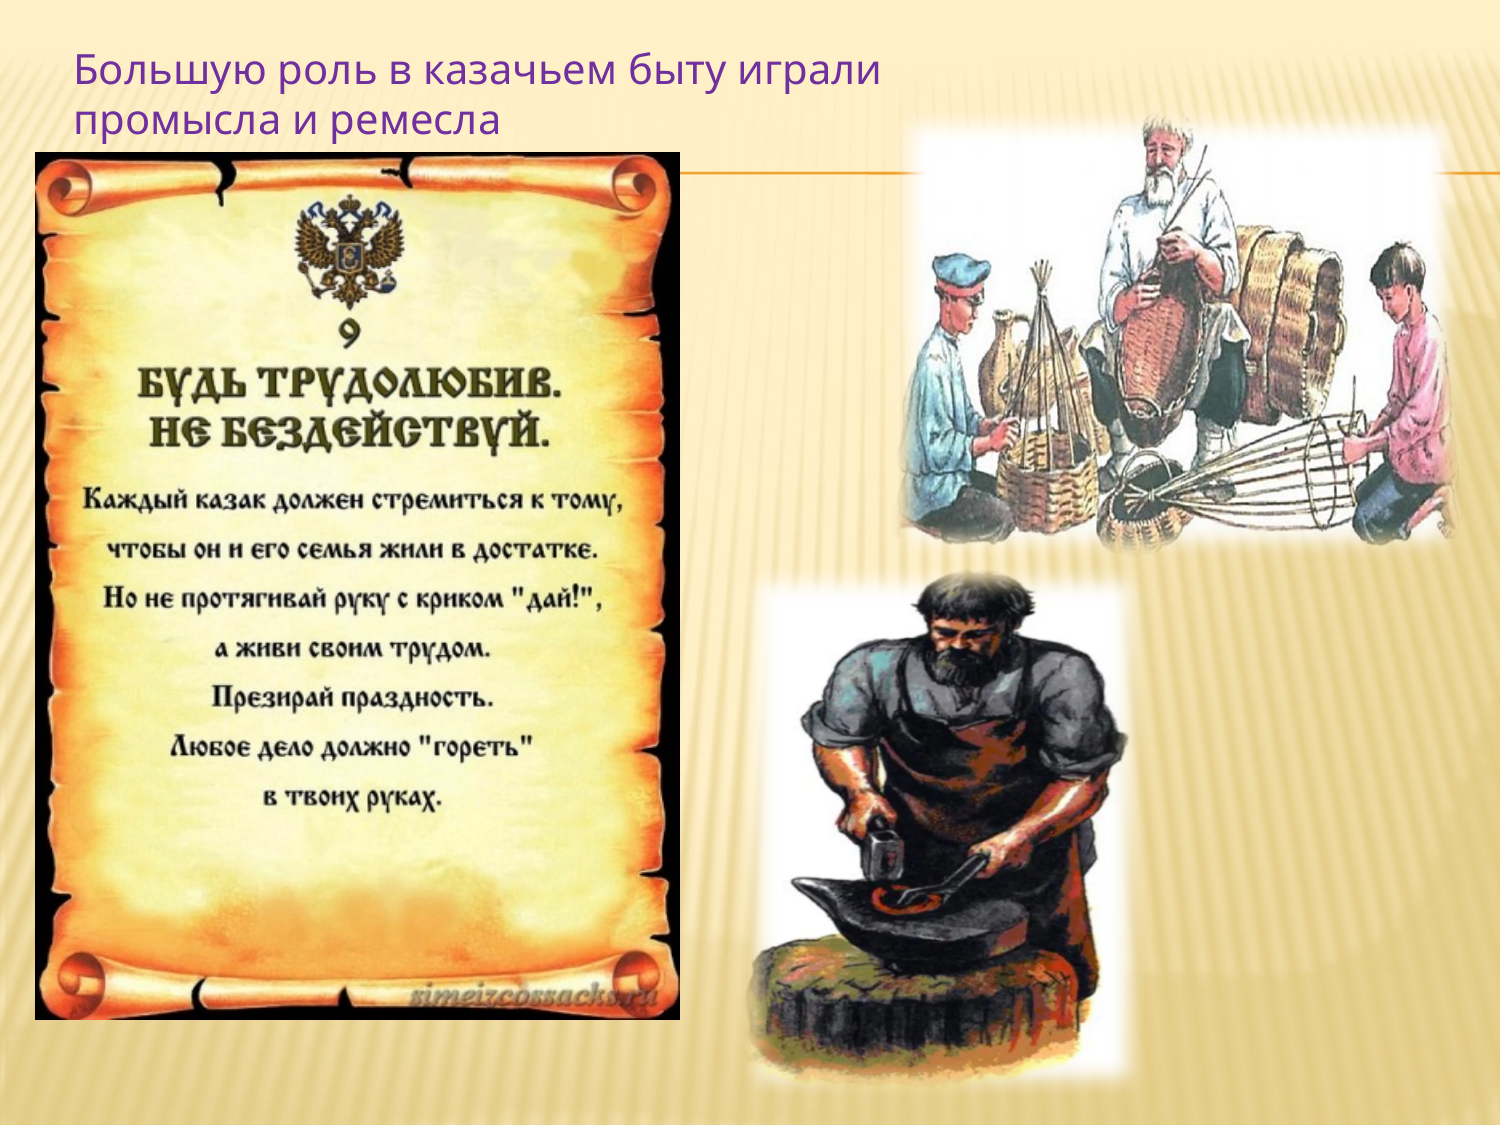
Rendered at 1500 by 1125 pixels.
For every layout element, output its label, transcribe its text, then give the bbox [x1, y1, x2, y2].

picture [890, 105, 1466, 561]
picture [737, 562, 1149, 1100]
picture [34, 151, 680, 1020]
text_box Большую роль в казачьем быту играли промысла и ремесла [58, 35, 1000, 150]
